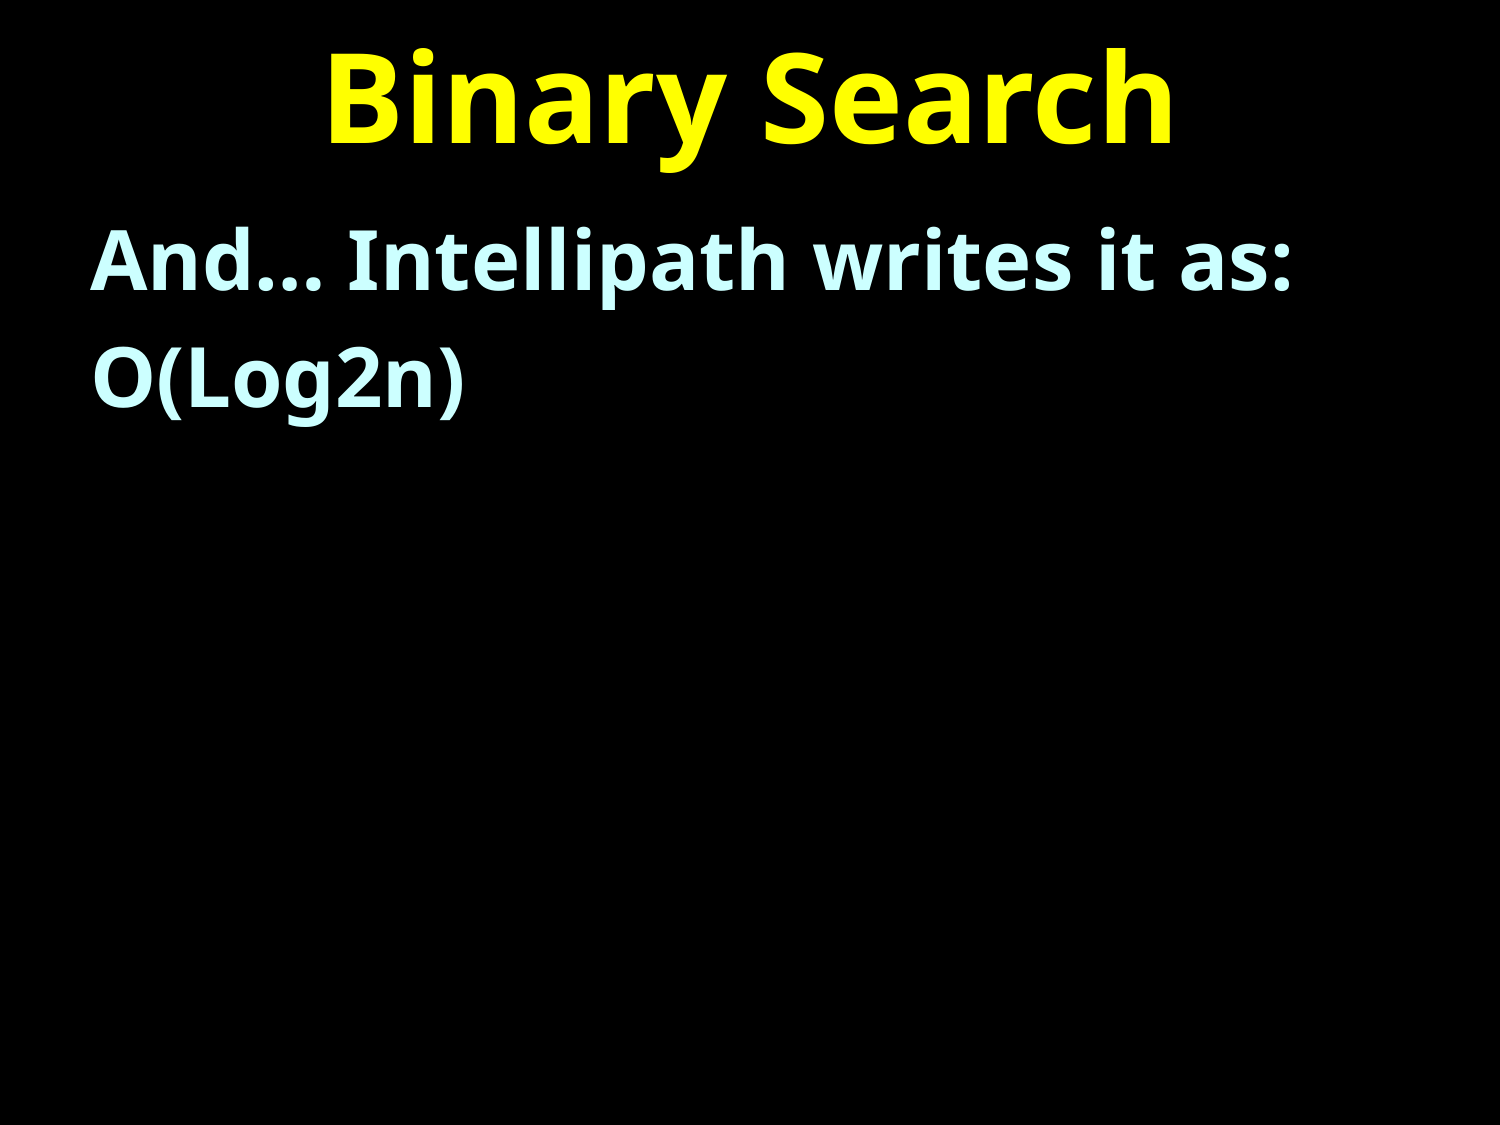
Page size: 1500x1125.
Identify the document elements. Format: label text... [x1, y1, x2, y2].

title Binary Search [0, 0, 1500, 188]
list And… Intellipath writes it as: O(Log2n) [75, 200, 1425, 1125]
